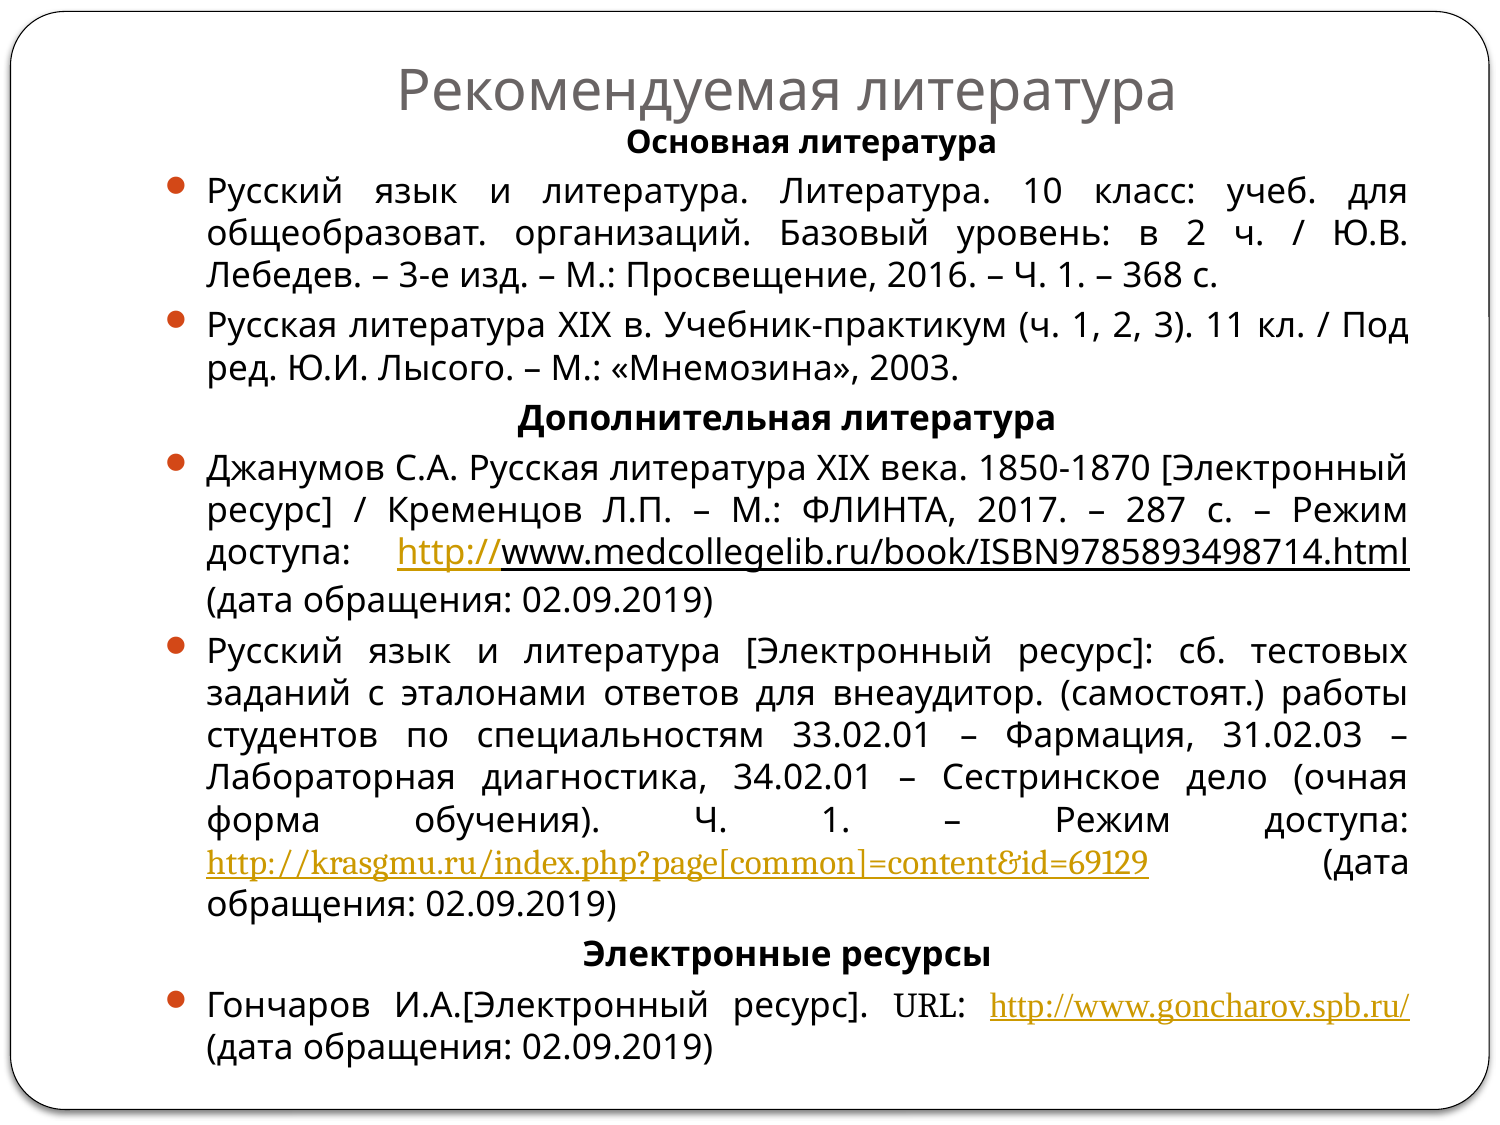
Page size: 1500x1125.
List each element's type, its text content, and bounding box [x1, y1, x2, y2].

title Рекомендуемая литература [150, 45, 1425, 113]
list Основная литература Русский язык и литература. Литература. 10 класс: учеб. для общеобразоват. организаций. Базовый уровень: в 2 ч. / Ю.В. Лебедев. – 3-е изд. – М.: Просвещение, 2016. – Ч. 1. – 368 с. Русская литература XIX в. Учебник-практикум (ч. 1, 2, 3). 11 кл. / Под ред. Ю.И. Лысого. – М.: «Мнемозина», 2003. Дополнительная литература Джанумов С.А. Русская литература XIX века. 1850-1870 [Электронный ресурс] / Кременцов Л.П. – М.: ФЛИНТА, 2017. – 287 с. – Режим доступа: http://www.medcollegelib.ru/book/ISBN9785893498714.html (дата обращения: 02.09.2019) Русский язык и литература [Электронный ресурс]: сб. тестовых заданий с эталонами ответов для внеаудитор. (самостоят.) работы студентов по специальностям 33.02.01 – Фармация, 31.02.03 – Лабораторная диагностика, 34.02.01 – Сестринское дело (очная форма обучения). Ч. 1. – Режим доступа: http://krasgmu.ru/index.php?page[common]=content&id=69129 (дата обращения: 02.09.2019) Электронные ресурсы Гончаров И.А.[Электронный ресурс]. URL: http://www.goncharov.spb.ru/ (дата обращения: 02.09.2019) [150, 113, 1425, 1106]
